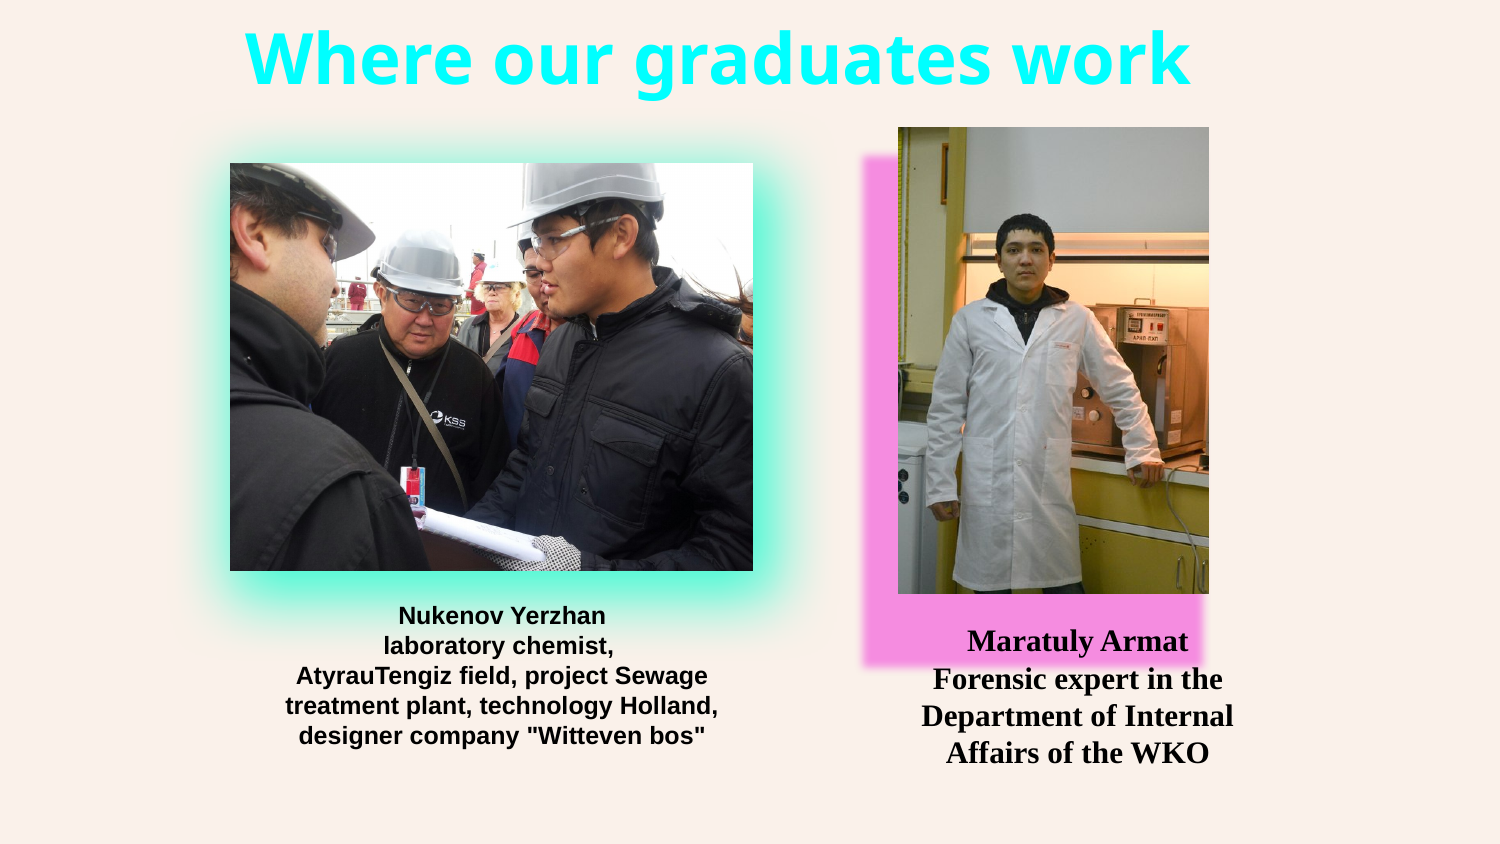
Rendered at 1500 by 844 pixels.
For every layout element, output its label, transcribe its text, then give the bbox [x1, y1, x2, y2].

text_box Where our graduates work [80, 6, 1357, 107]
text_box Maratuly Armat Forensic expert in the Department of Internal Affairs of the WKO [880, 614, 1276, 776]
picture [229, 162, 753, 571]
text_box Nukenov Yerzhan laboratory chemist, AtyrauTengiz field, project Sewage treatment plant, technology Holland, designer company "Witteven bos" [221, 592, 784, 757]
picture [898, 127, 1210, 595]
